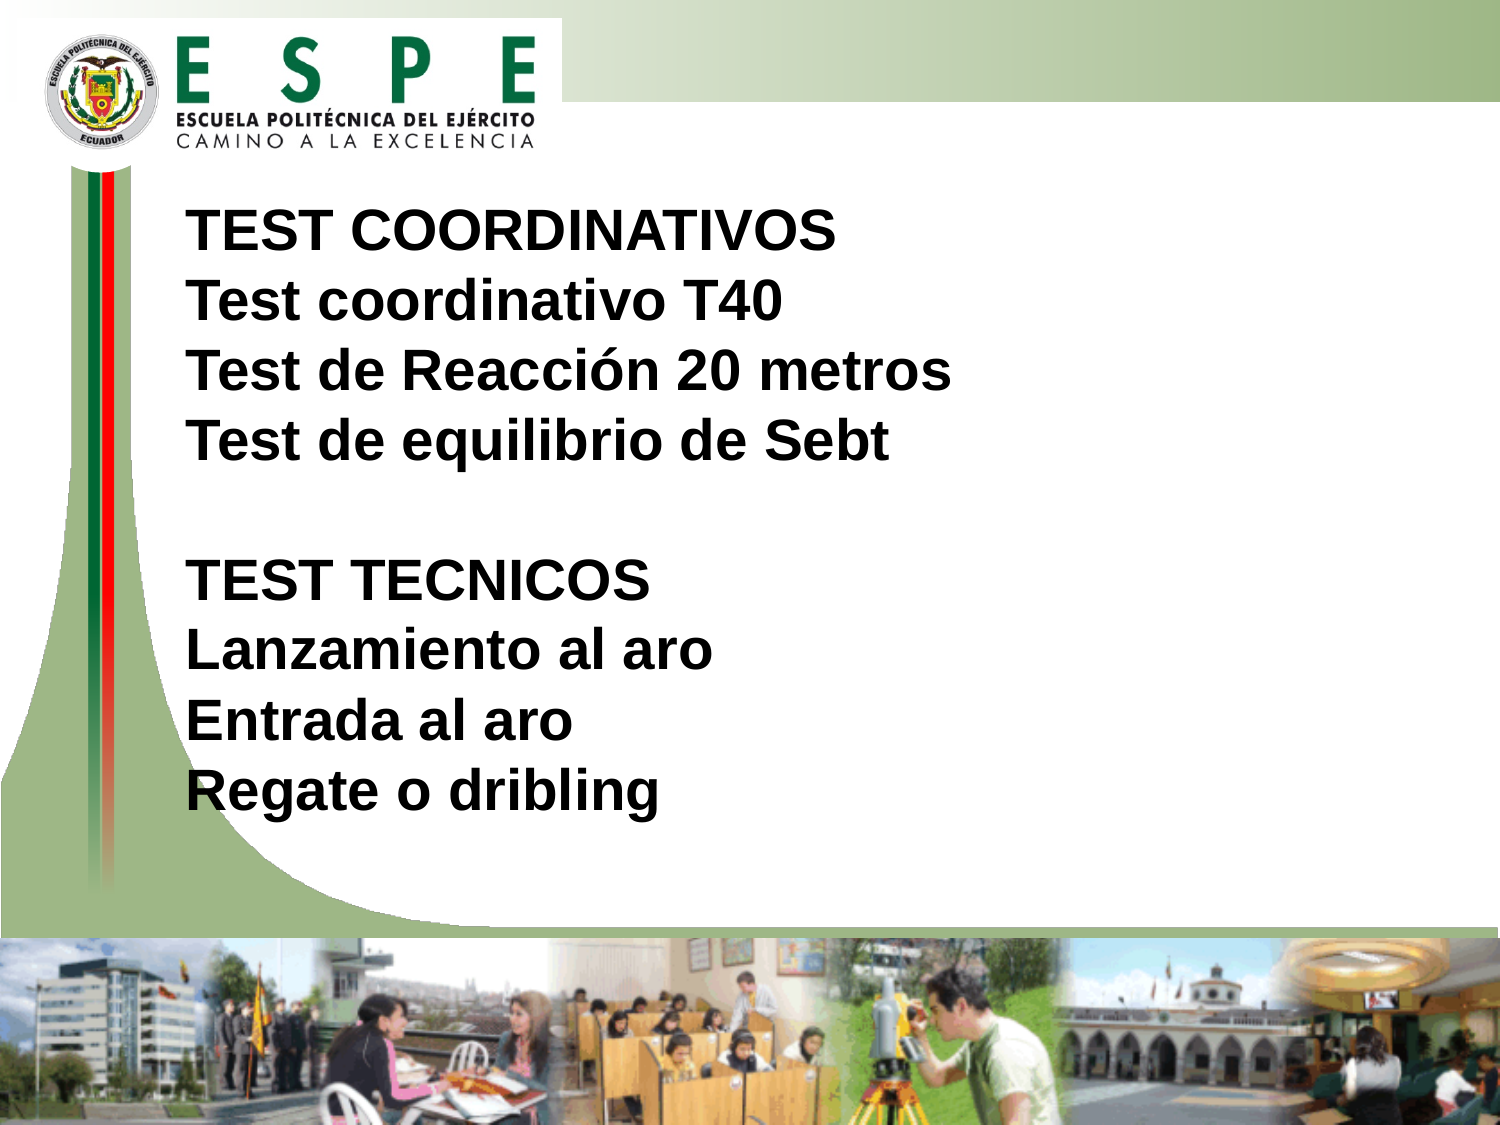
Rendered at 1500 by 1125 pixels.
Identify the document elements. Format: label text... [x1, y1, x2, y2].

text_box TEST COORDINATIVOS Test coordinativo T40 Test de Reacción 20 metros Test de equilibrio de Sebt TEST TECNICOS Lanzamiento al aro Entrada al aro Regate o dribling [171, 184, 1412, 969]
picture [0, 18, 1500, 1125]
